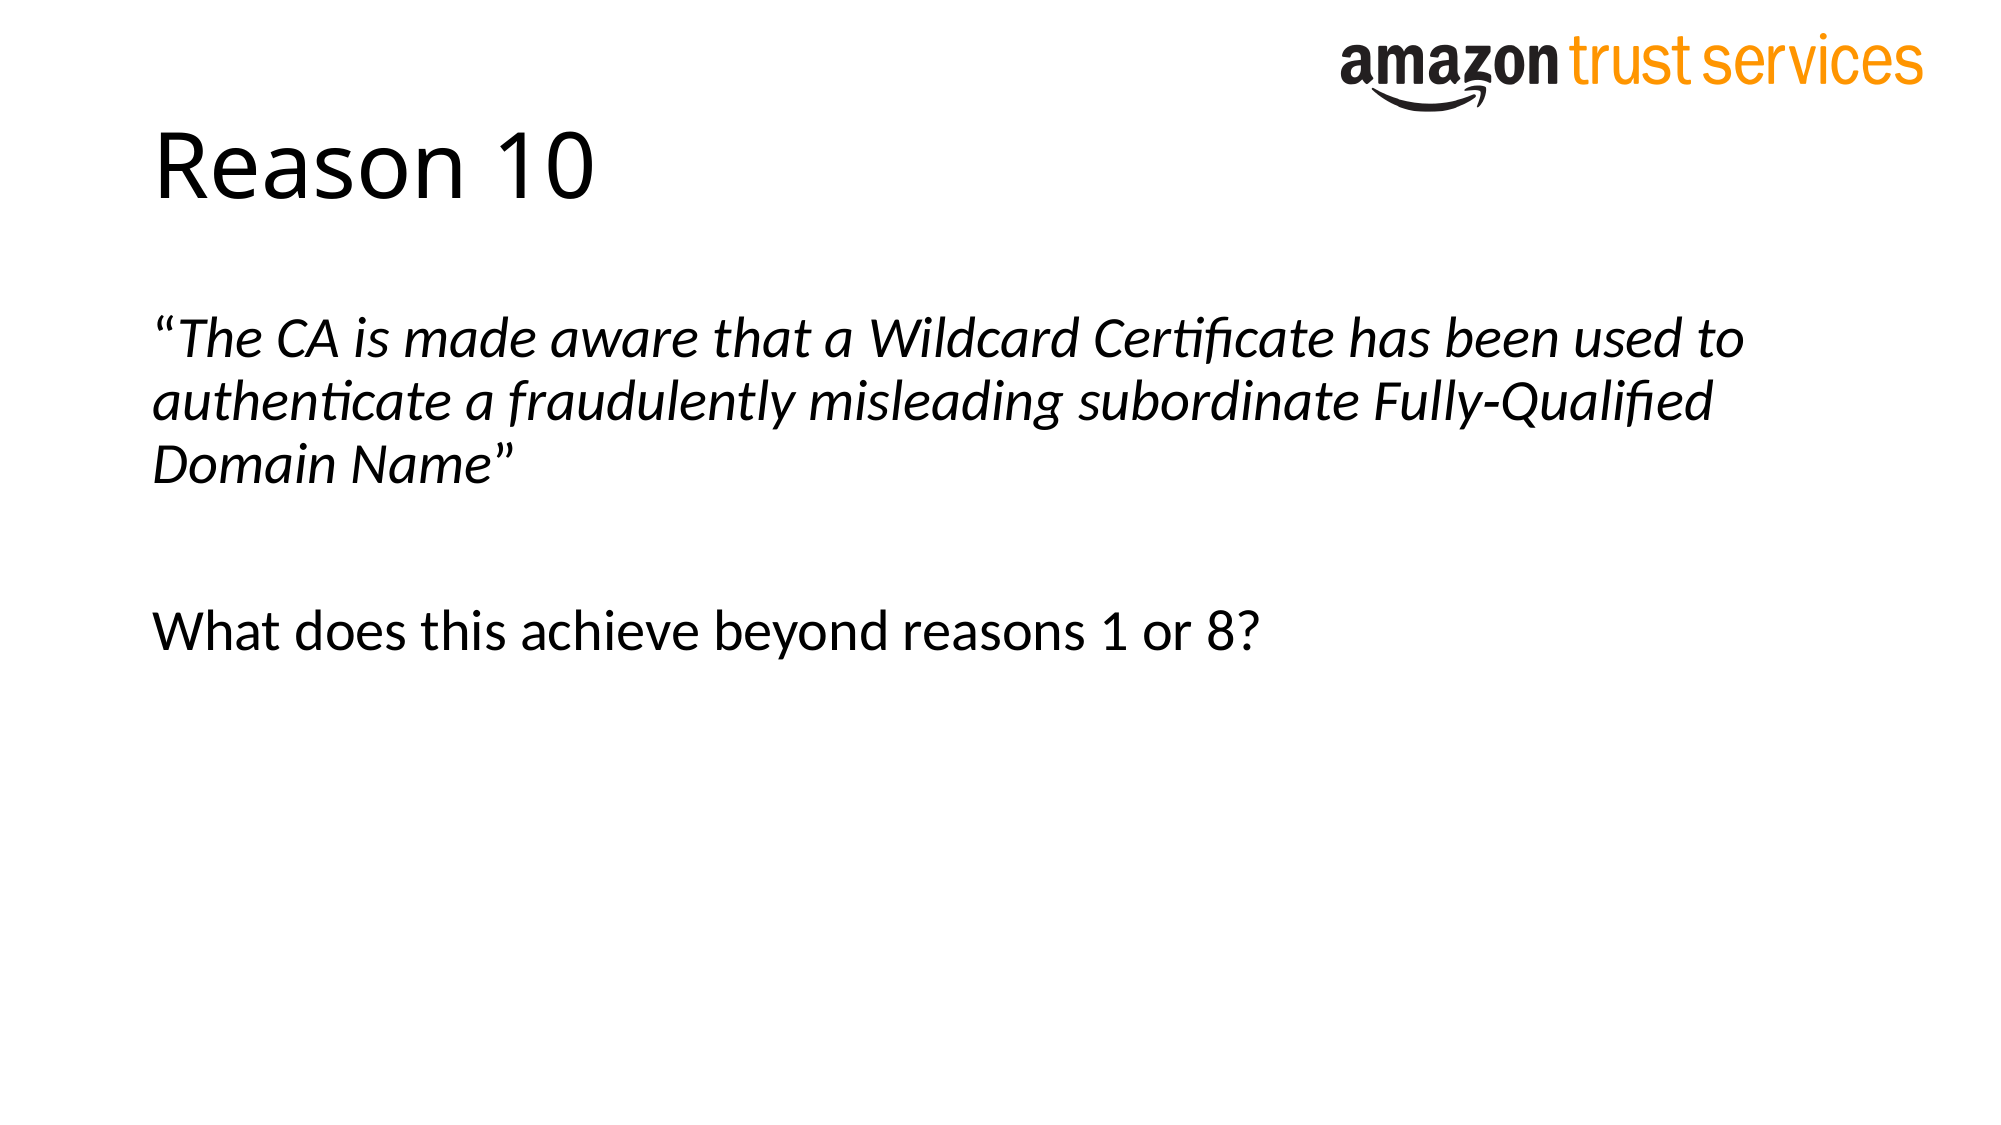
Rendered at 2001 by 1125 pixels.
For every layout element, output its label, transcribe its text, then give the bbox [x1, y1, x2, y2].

list “The CA is made aware that a Wildcard Certificate has been used to authenticate a fraudulently misleading subordinate Fully‐Qualified Domain Name” What does this achieve beyond reasons 1 or 8? [137, 299, 1863, 1014]
title Reason 10 [137, 59, 1863, 278]
picture [1340, 33, 1923, 112]
